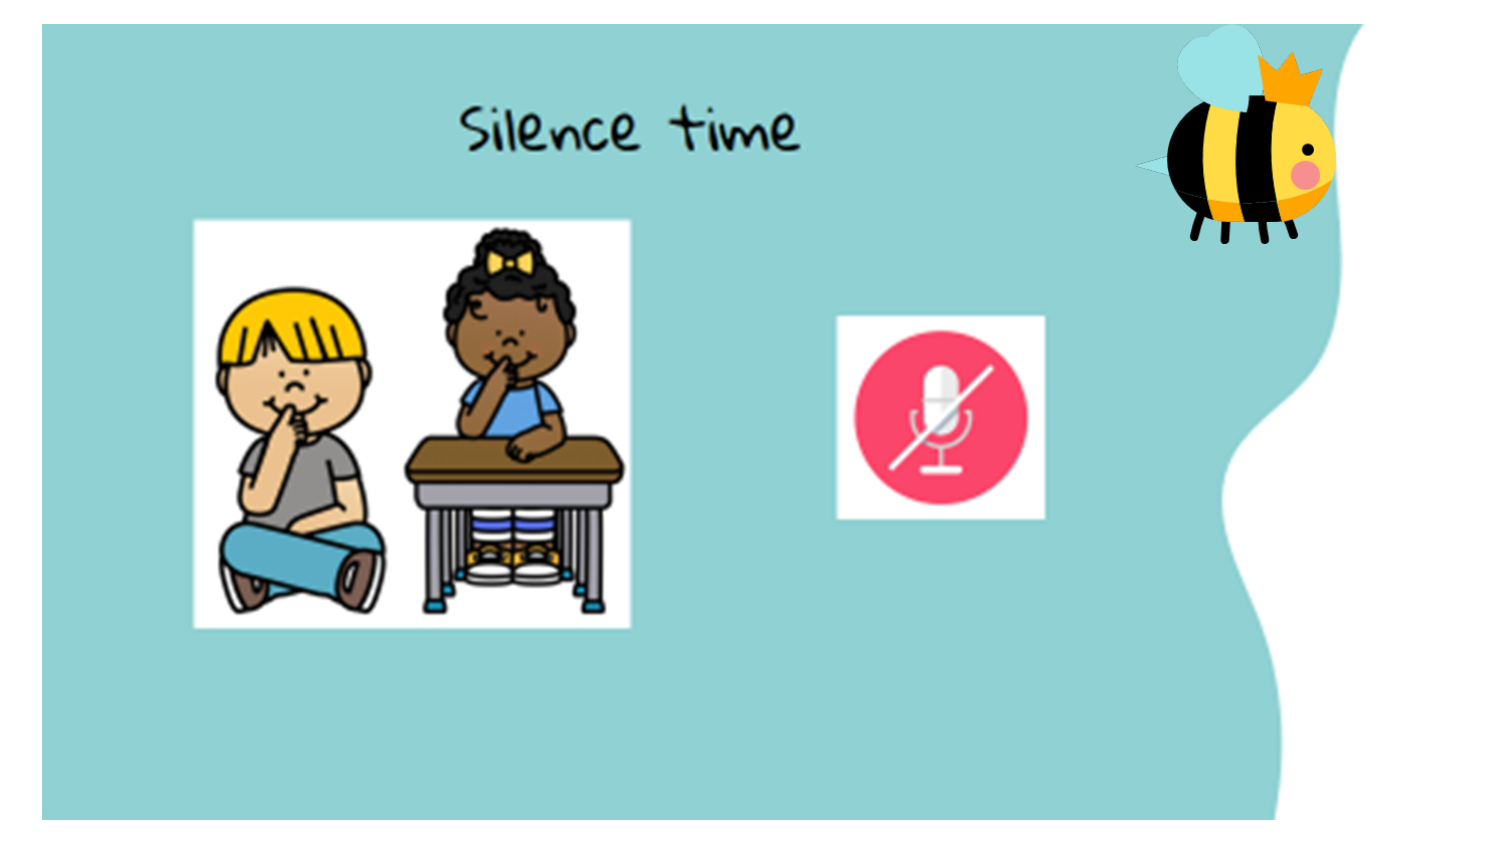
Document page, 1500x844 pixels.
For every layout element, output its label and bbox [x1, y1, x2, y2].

picture [42, 24, 1458, 820]
